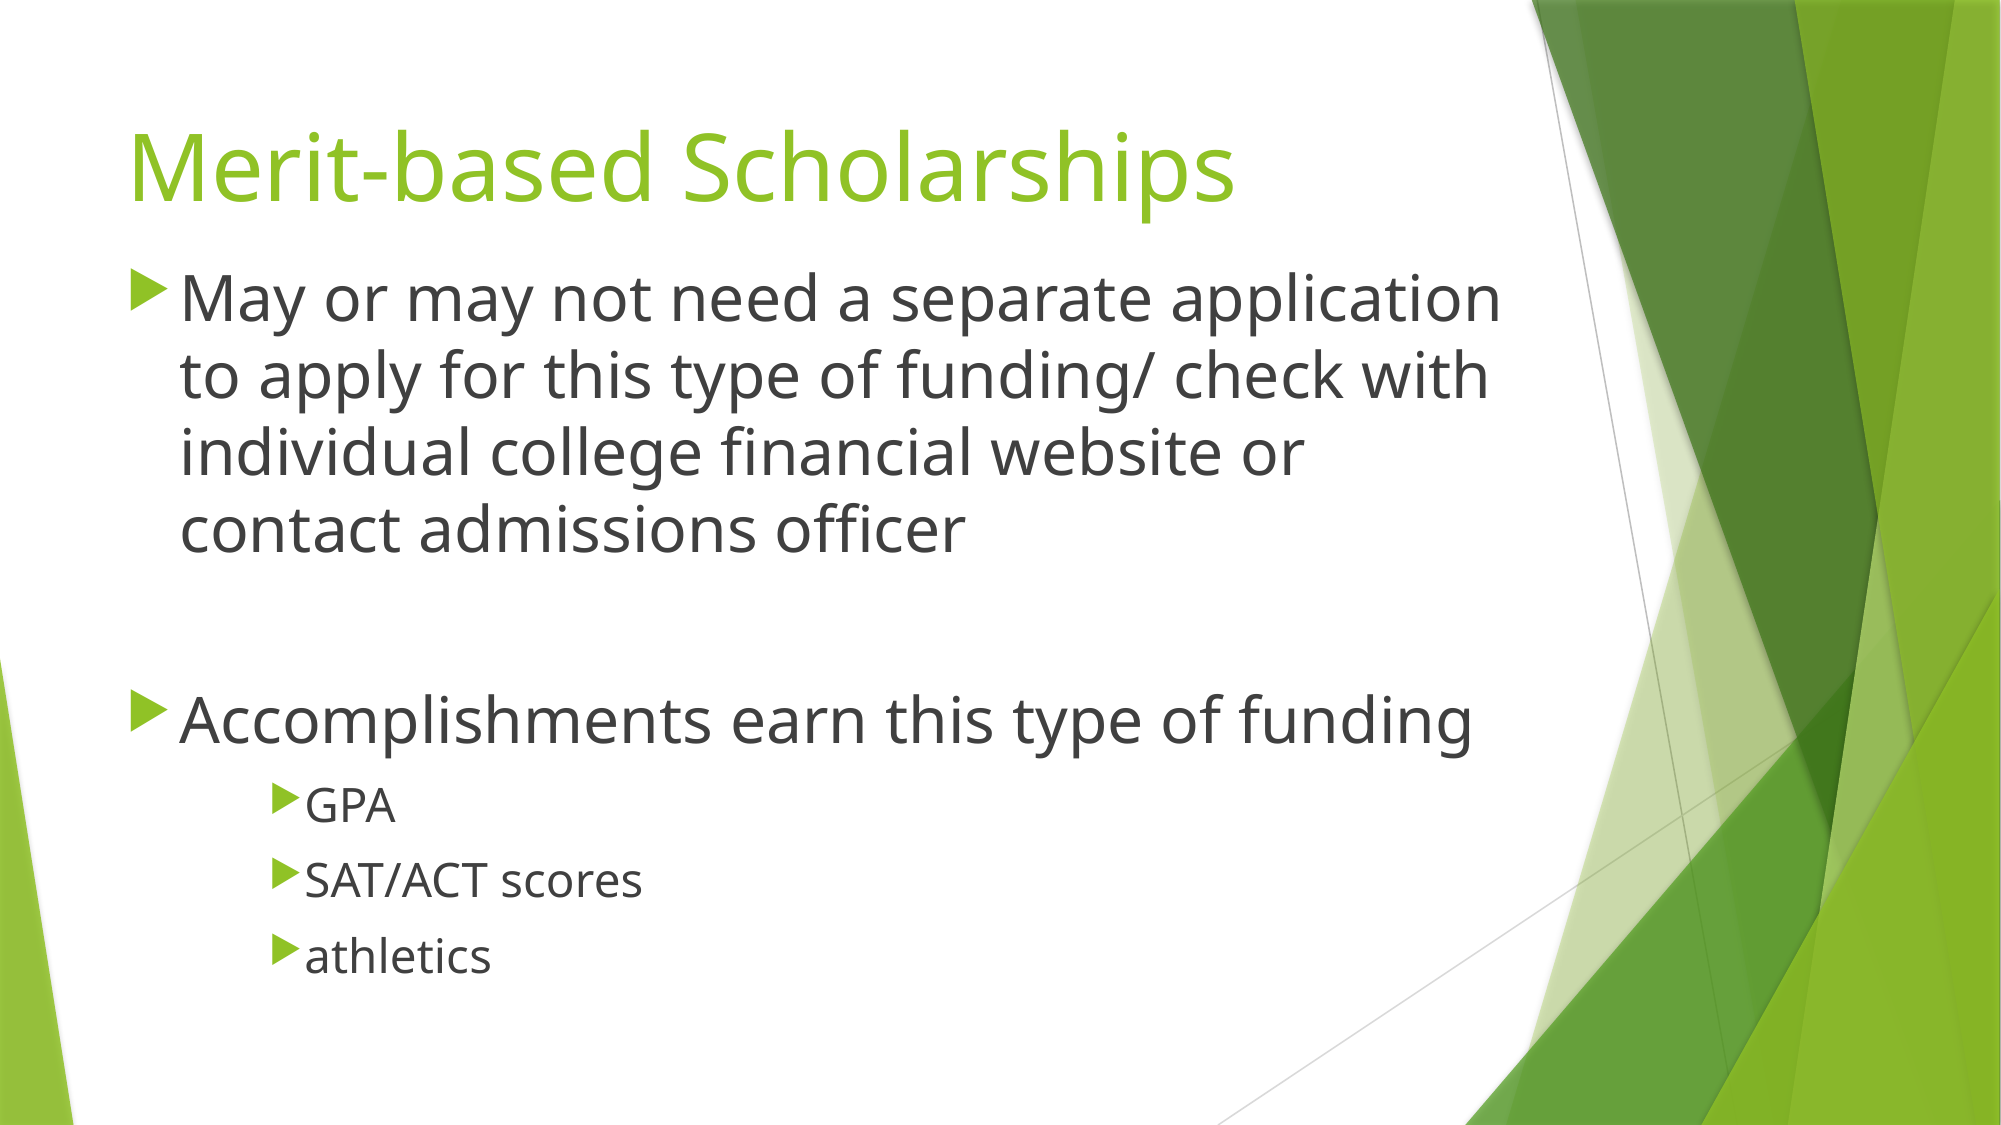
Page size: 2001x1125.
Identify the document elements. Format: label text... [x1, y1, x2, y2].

list May or may not need a separate application to apply for this type of funding/ check with individual college financial website or contact admissions officer Accomplishments earn this type of funding GPA SAT/ACT scores athletics [111, 249, 1522, 1100]
title Merit-based Scholarships [111, 99, 1522, 249]
